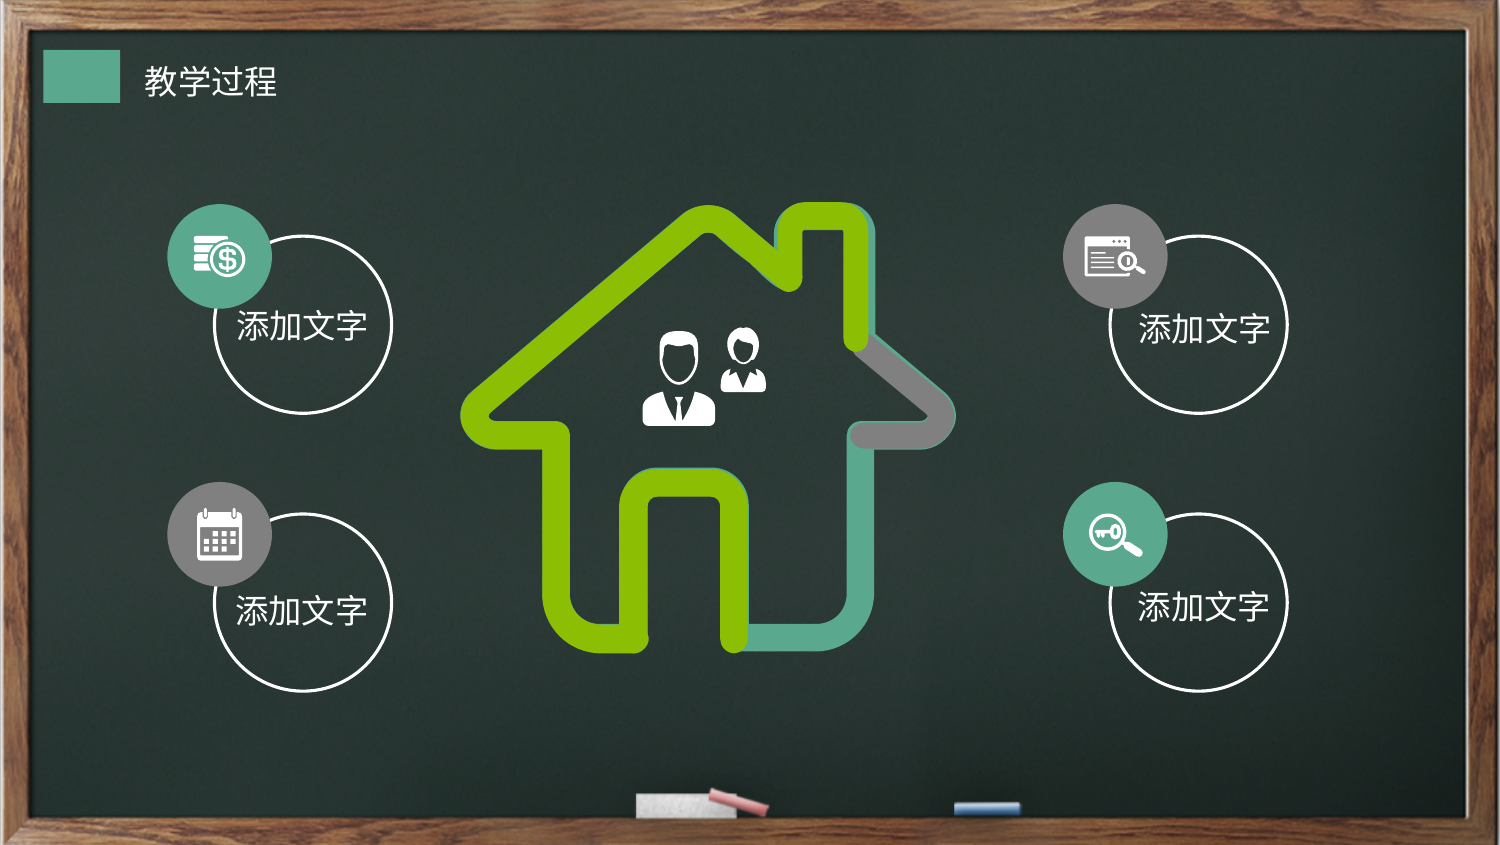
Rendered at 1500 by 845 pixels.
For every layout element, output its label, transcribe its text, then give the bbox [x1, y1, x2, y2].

text_box [1060, 201, 1170, 311]
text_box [1086, 511, 1144, 558]
text_box [642, 391, 716, 420]
text_box [248, 511, 392, 582]
text_box [167, 204, 272, 309]
text_box 添加文字 [220, 582, 395, 638]
text_box [197, 507, 243, 561]
text_box [165, 479, 275, 589]
text_box [1107, 311, 1284, 416]
text_box [1060, 479, 1170, 589]
text_box [752, 203, 957, 652]
text_box [720, 368, 766, 393]
text_box [659, 331, 699, 385]
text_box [1084, 236, 1147, 277]
text_box [254, 234, 390, 297]
text_box 添加文字 [1124, 301, 1299, 356]
text_box [850, 334, 955, 449]
text_box 添加文字 [221, 297, 396, 353]
text_box [1148, 511, 1287, 579]
text_box [727, 327, 759, 365]
text_box [460, 205, 803, 450]
text_box [212, 309, 390, 416]
text_box [212, 589, 387, 694]
text_box [1148, 234, 1287, 301]
text_box [1107, 589, 1284, 694]
text_box 添加文字 [1123, 579, 1298, 634]
text_box [193, 235, 246, 278]
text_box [542, 422, 748, 654]
picture [0, 0, 1500, 845]
text_box [777, 202, 869, 352]
